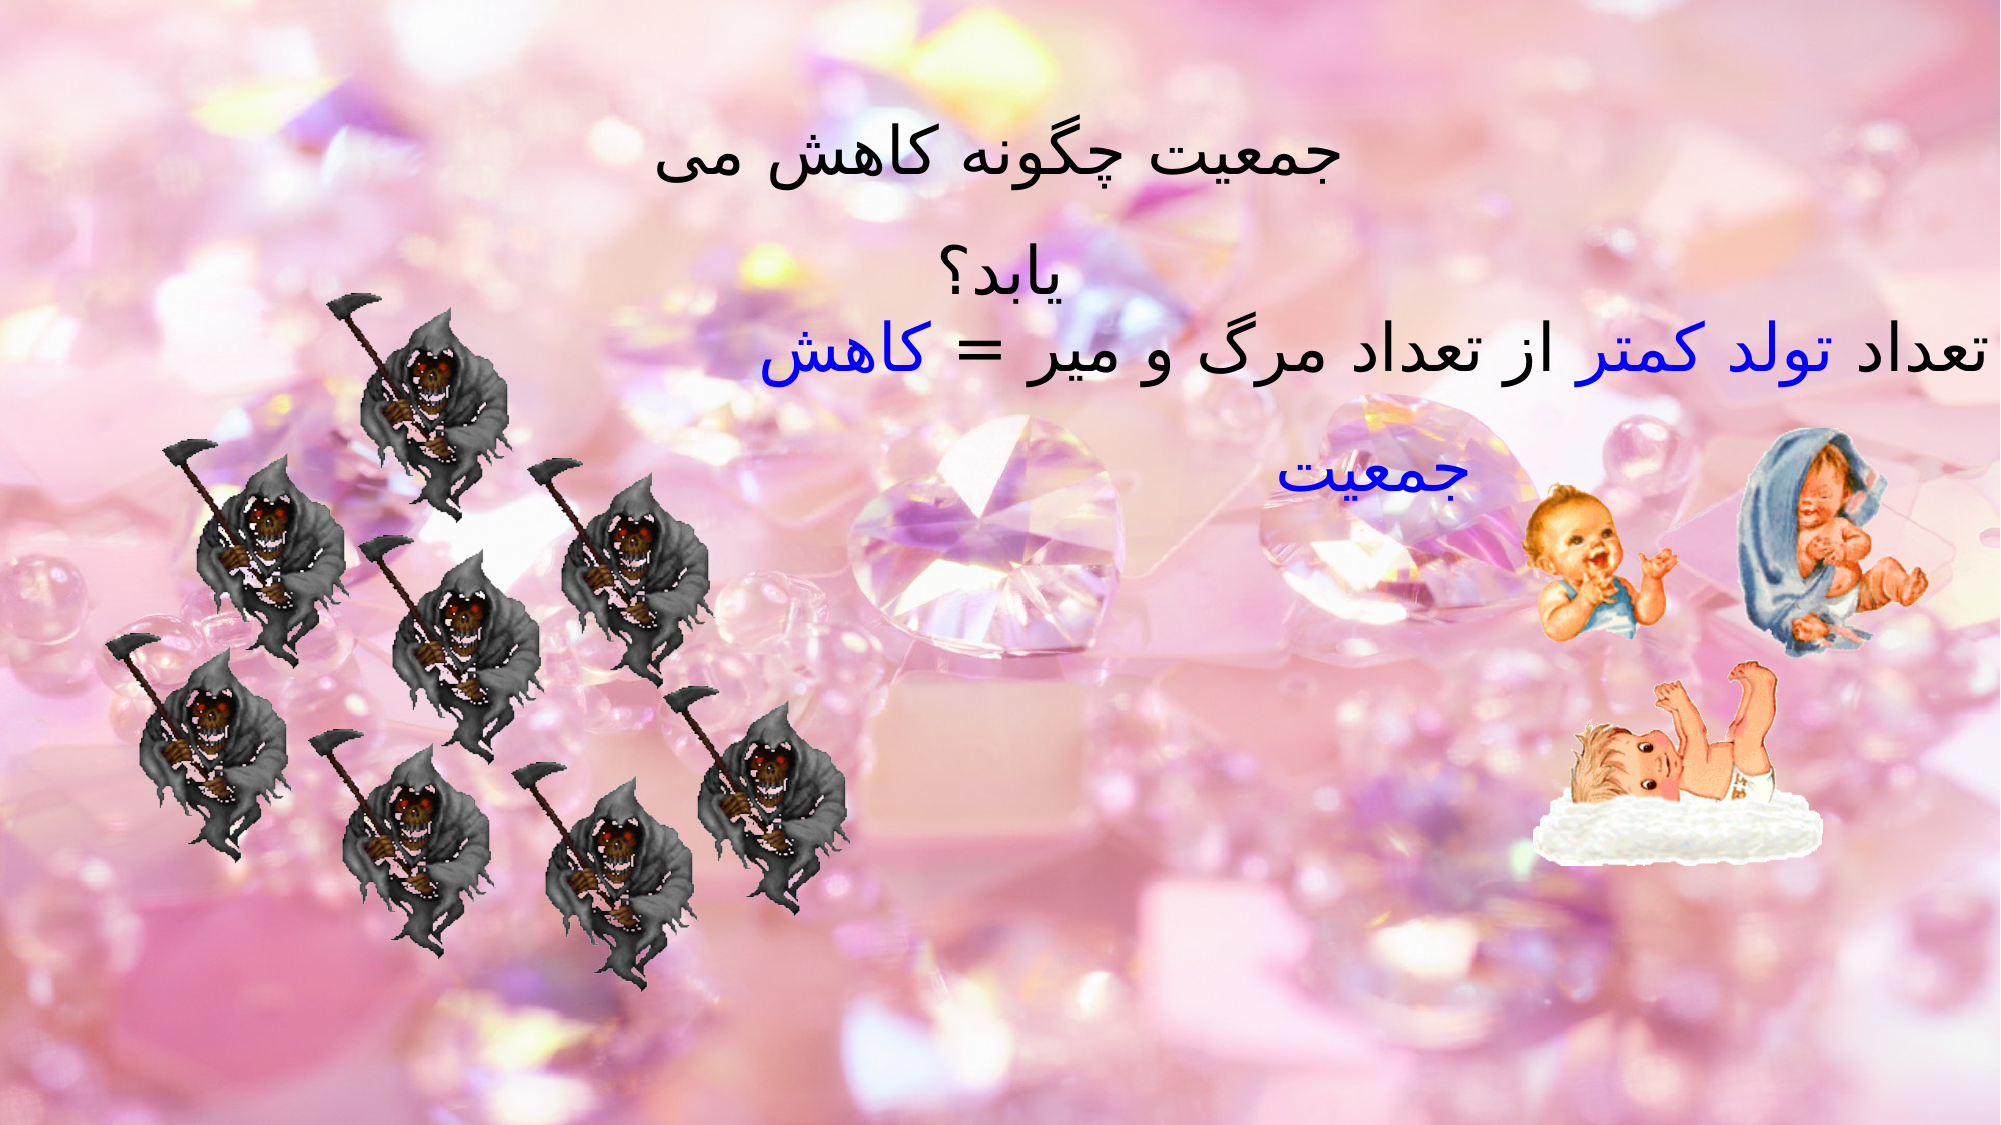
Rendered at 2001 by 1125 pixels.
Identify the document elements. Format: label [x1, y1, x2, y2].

picture [0, 0, 2000, 1125]
text_box [105, 293, 860, 1005]
text_box [1521, 428, 1930, 867]
